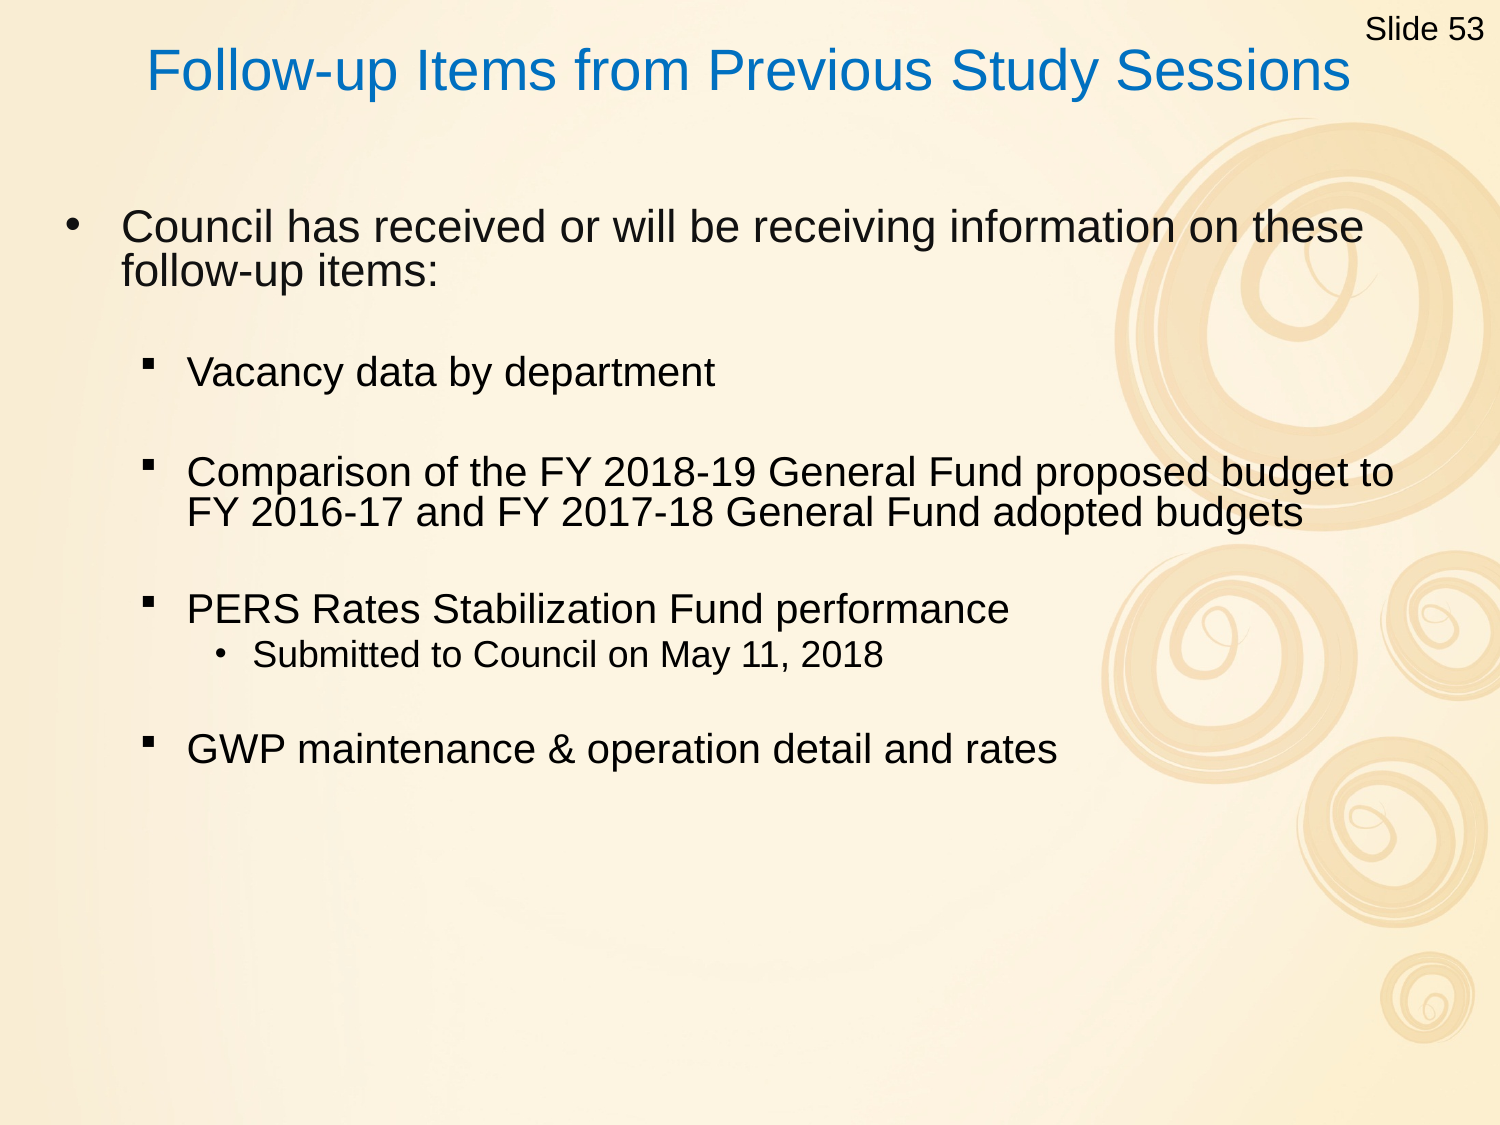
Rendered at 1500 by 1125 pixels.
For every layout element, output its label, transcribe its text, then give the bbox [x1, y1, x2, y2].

picture [0, 0, 1500, 1125]
text_box Slide 53 [1149, 0, 1500, 75]
text_box Council has received or will be receiving information on these follow-up items: Vacancy data by department Comparison of the FY 2018-19 General Fund proposed budget to FY 2016-17 and FY 2017-18 General Fund adopted budgets PERS Rates Stabilization Fund performance Submitted to Council on May 11, 2018 GWP maintenance & operation detail and rates [49, 199, 1463, 1025]
text_box Follow-up Items from Previous Study Sessions [50, 75, 1450, 199]
